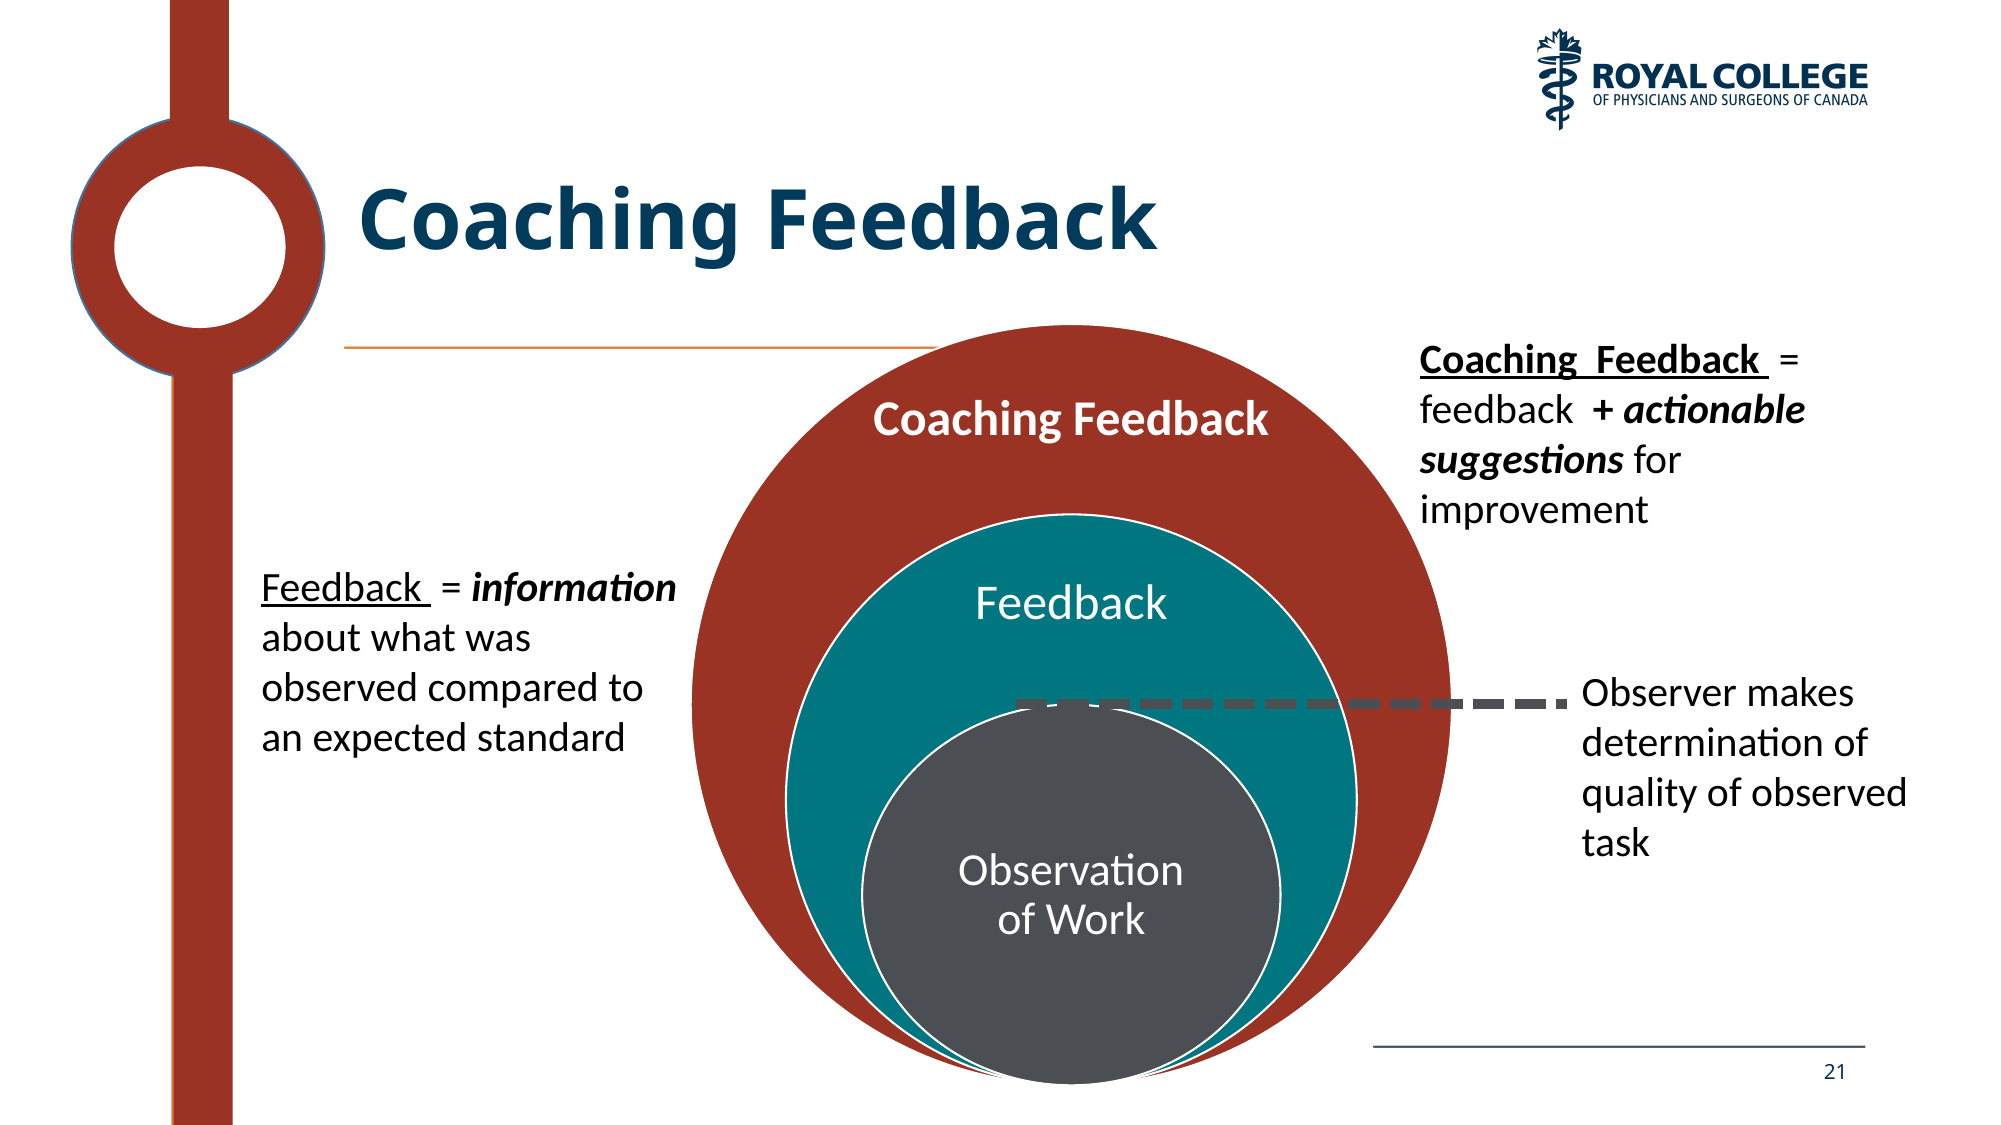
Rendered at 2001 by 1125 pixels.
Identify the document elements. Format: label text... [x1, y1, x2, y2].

text_box Observer makes determination of quality of observed task [1566, 656, 2000, 872]
text_box Coaching Feedback = feedback + actionable suggestions for improvement [1550, 324, 1891, 539]
text_box Feedback = information about what was observed compared to an expected standard [246, 552, 592, 768]
picture [229, 0, 2001, 1125]
title Coaching Feedback [342, 122, 1978, 325]
slide_number 21 [1412, 1042, 1863, 1103]
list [592, 324, 1550, 1086]
picture [0, 0, 173, 1125]
